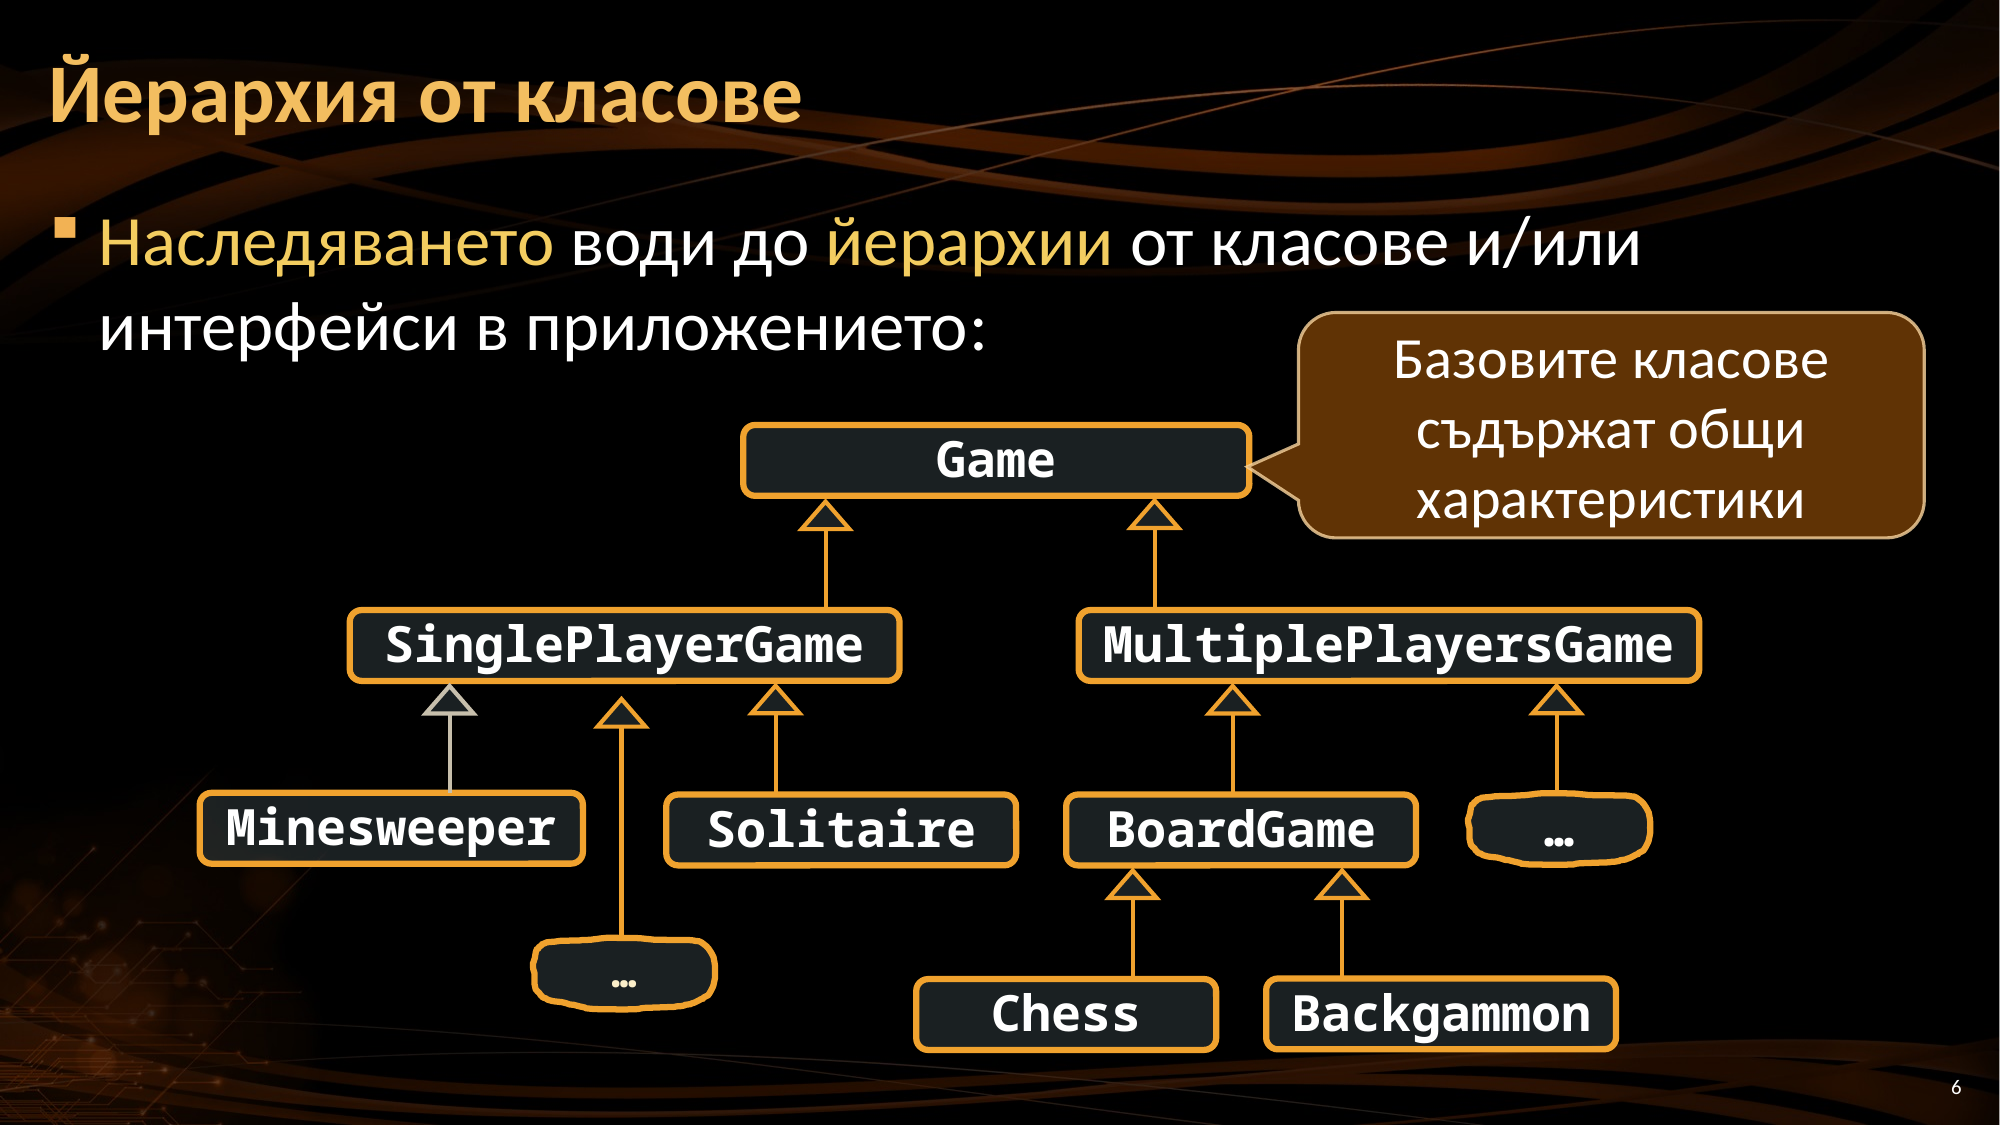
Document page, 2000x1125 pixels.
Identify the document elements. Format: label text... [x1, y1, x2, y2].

slide_number 6 [1897, 1070, 1968, 1103]
title Йерархия от класове [30, 6, 1968, 189]
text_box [199, 424, 1700, 1050]
list Наследяването води до йерархии от класове и/или интерфейси в приложението: [31, 189, 1968, 1103]
picture [0, 0, 2000, 1125]
text_box Базовите класове съдържат общи характеристики [1297, 311, 1926, 539]
